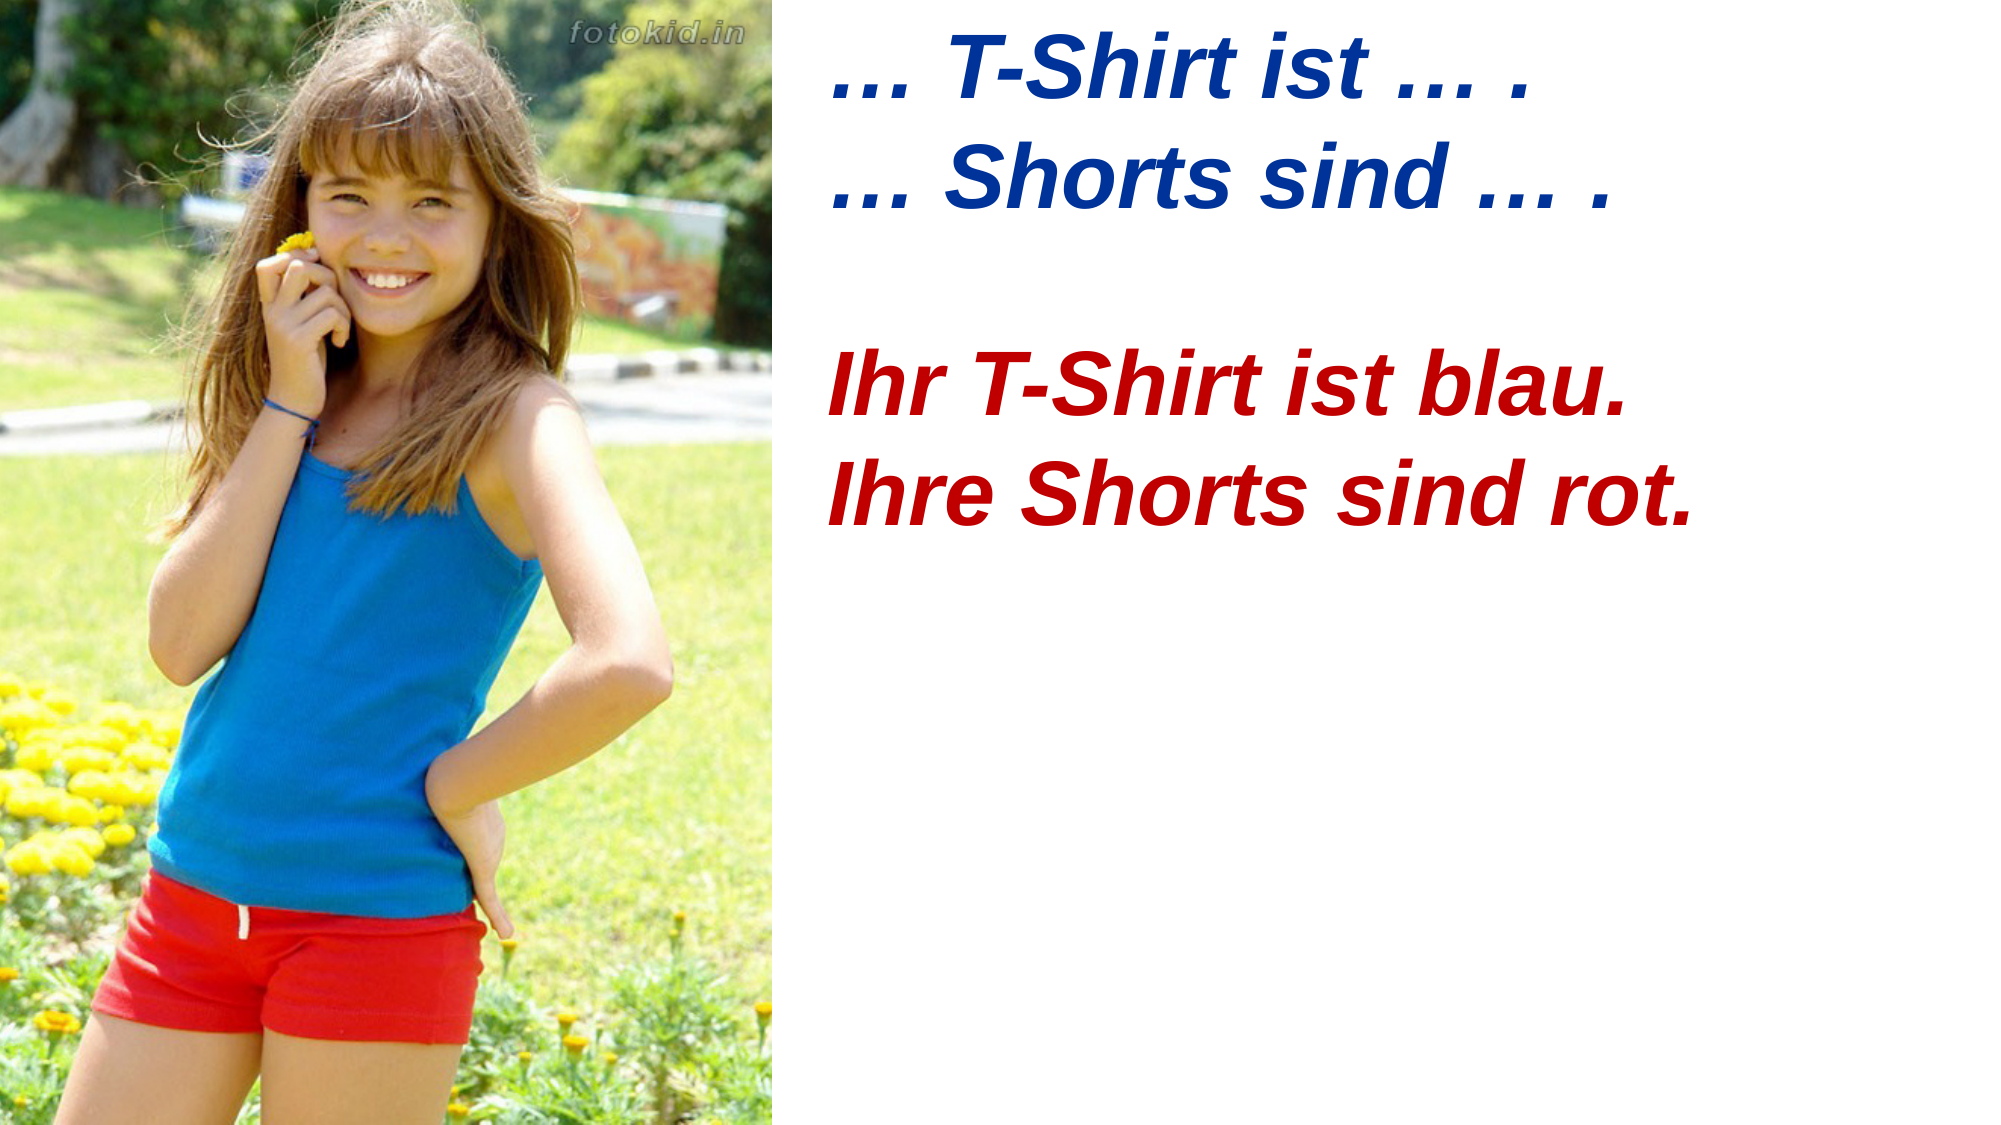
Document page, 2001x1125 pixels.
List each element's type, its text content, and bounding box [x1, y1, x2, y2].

text_box … T-Shirt ist … . … Shorts sind … . [812, 0, 2000, 235]
picture [0, 0, 772, 1125]
text_box Ihr T-Shirt ist blau. Ihre Shorts sind rot. [812, 316, 2000, 551]
